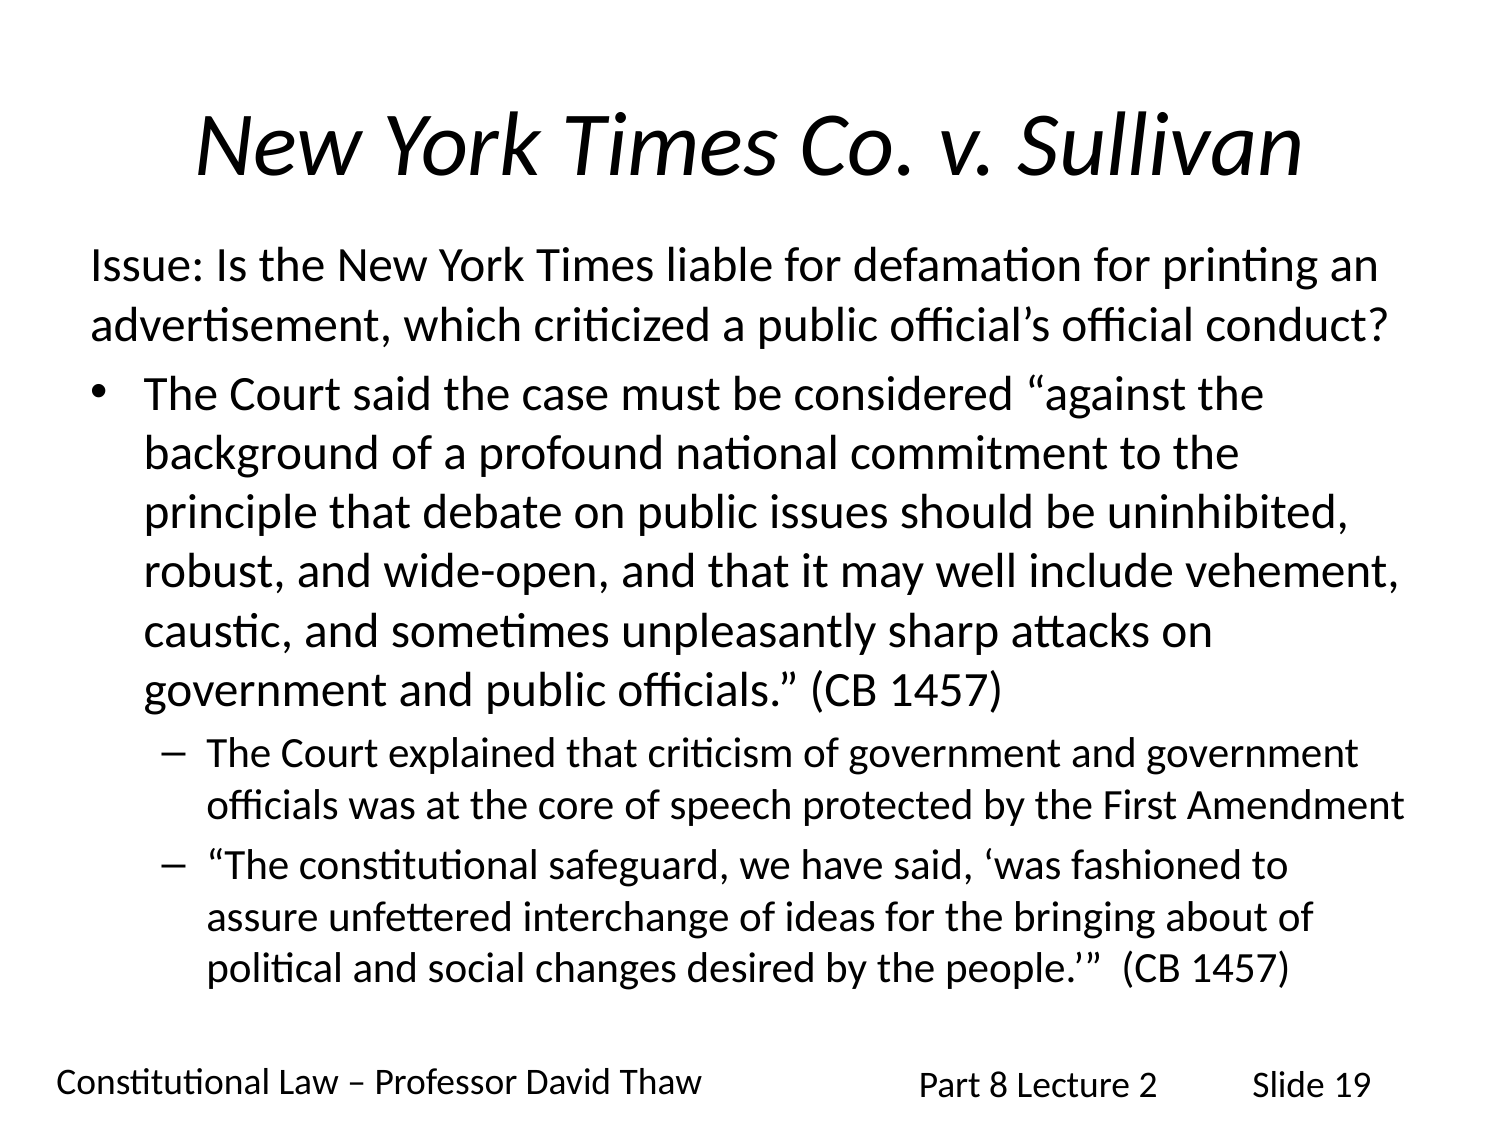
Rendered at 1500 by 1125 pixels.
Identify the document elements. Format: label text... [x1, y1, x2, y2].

title New York Times Co. v. Sullivan [75, 45, 1425, 224]
list Issue: Is the New York Times liable for defamation for printing an advertisement, which criticized a public official’s official conduct? The Court said the case must be considered “against the background of a profound national commitment to the principle that debate on public issues should be uninhibited, robust, and wide-open, and that it may well include vehement, caustic, and sometimes unpleasantly sharp attacks on government and public officials.” (CB 1457) The Court explained that criticism of government and government officials was at the core of speech protected by the First Amendment “The constitutional safeguard, we have said, ‘was fashioned to assure unfettered interchange of ideas for the bringing about of political and social changes desired by the people.’” (CB 1457) [75, 224, 1425, 1063]
